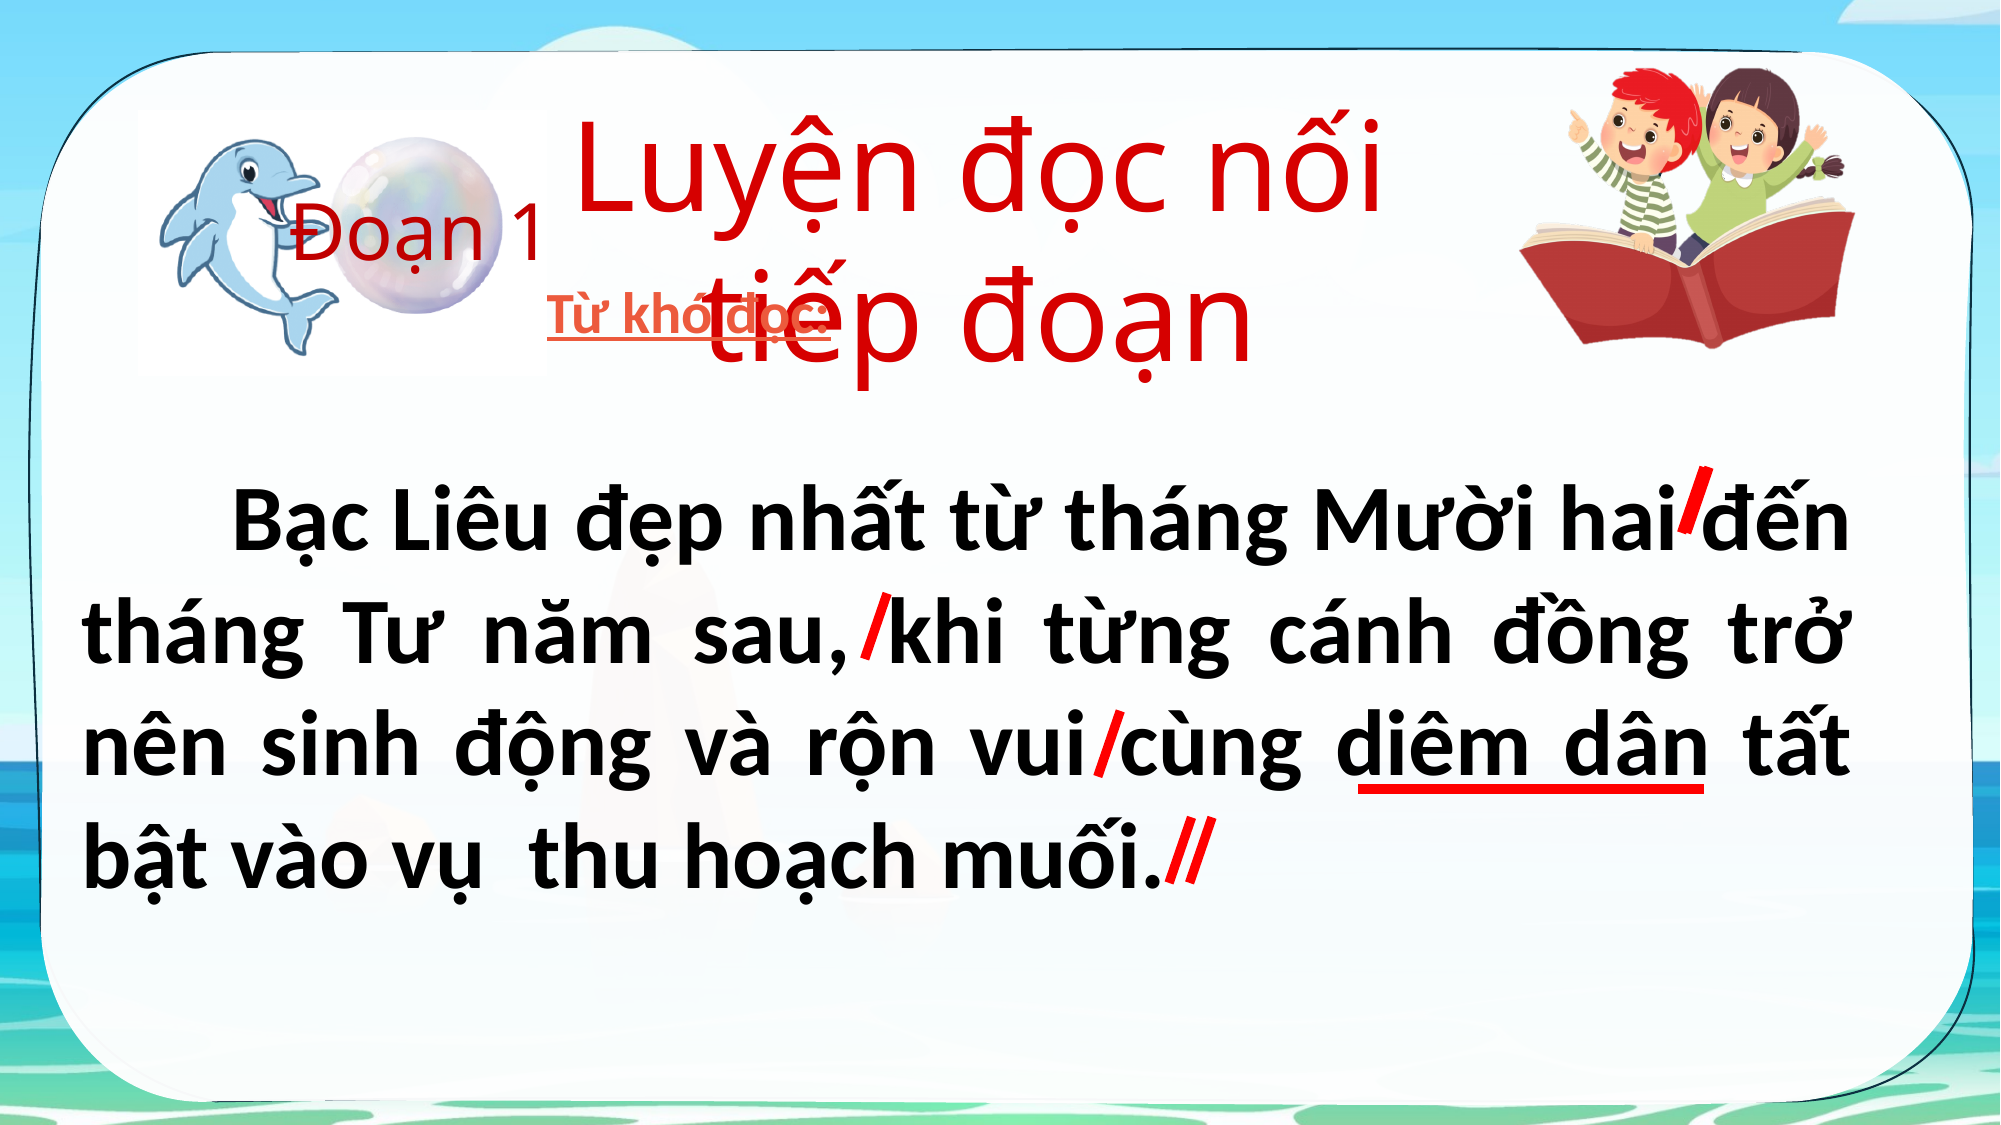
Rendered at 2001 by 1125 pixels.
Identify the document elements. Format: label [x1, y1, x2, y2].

text_box [1681, 466, 1710, 534]
text_box [137, 110, 575, 377]
text_box [1168, 816, 1213, 884]
text_box [1504, 34, 1863, 365]
text_box [1097, 710, 1121, 777]
picture [0, 0, 2000, 1125]
text_box [864, 592, 888, 660]
